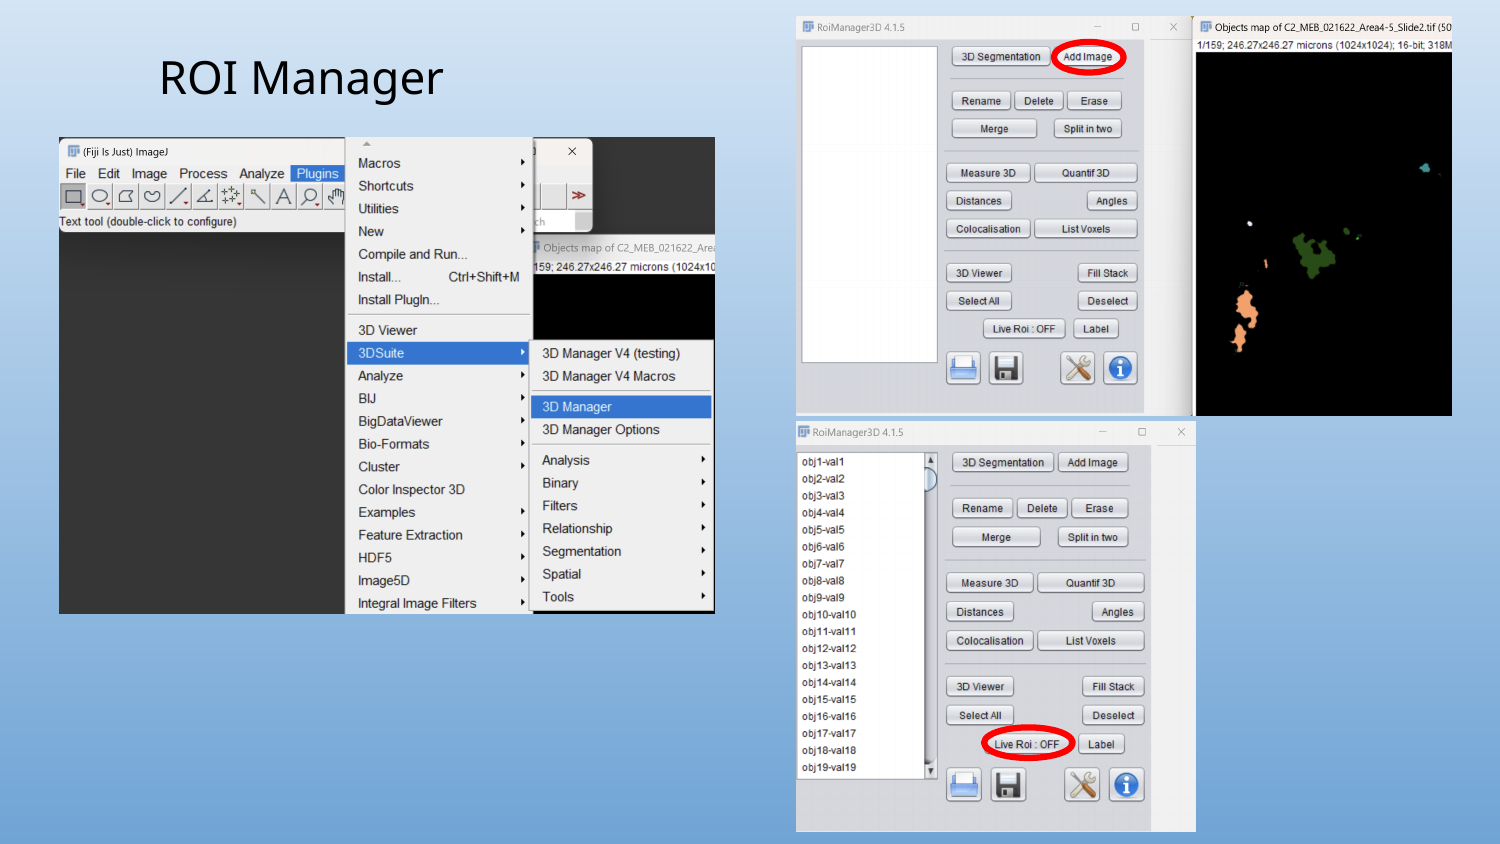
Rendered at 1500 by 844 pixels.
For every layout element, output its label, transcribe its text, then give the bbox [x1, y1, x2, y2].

picture [796, 421, 1196, 832]
picture [59, 137, 715, 614]
picture [796, 16, 1452, 417]
text_box ROI Manager [143, 33, 791, 154]
